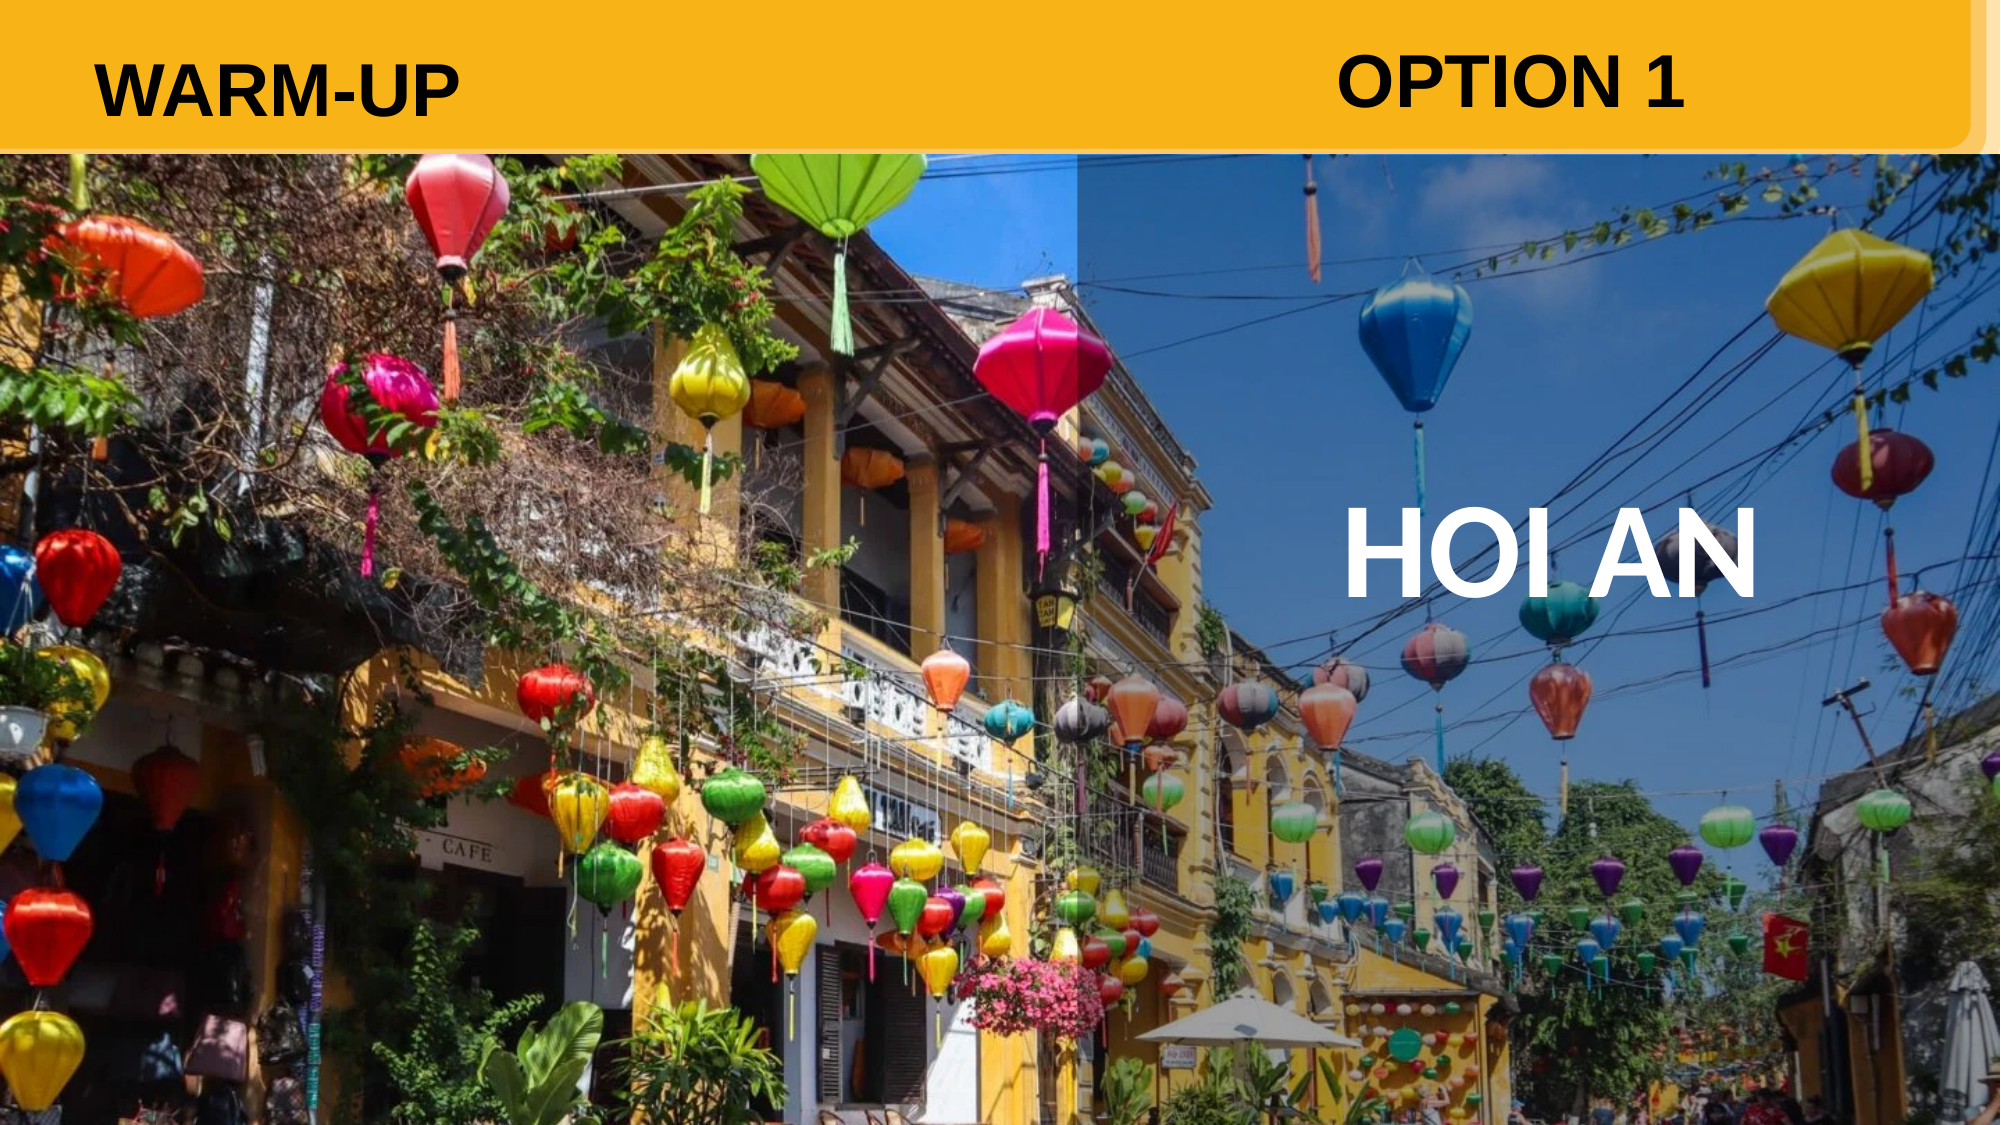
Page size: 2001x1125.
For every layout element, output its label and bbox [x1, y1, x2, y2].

text_box [0, 0, 2000, 154]
list [0, 154, 2000, 1125]
